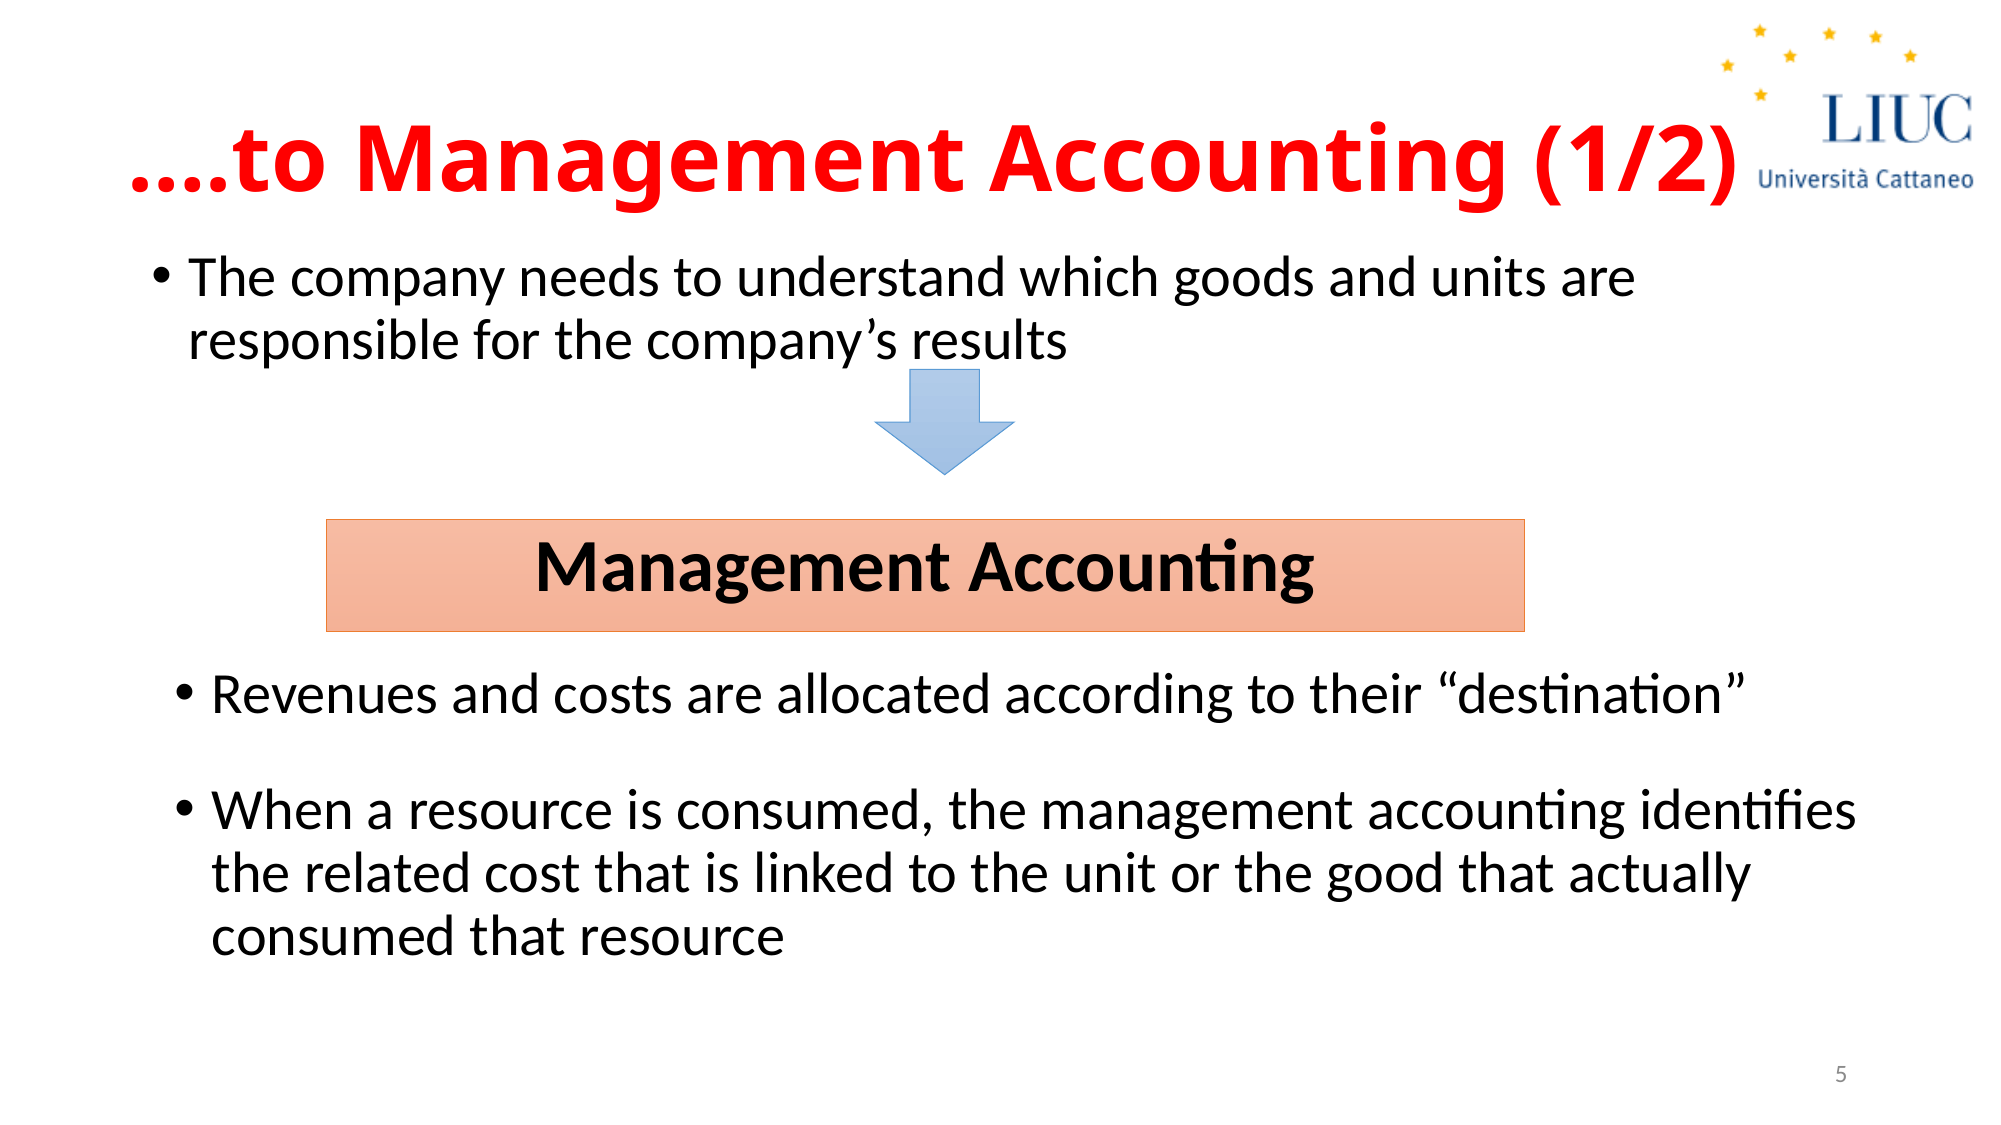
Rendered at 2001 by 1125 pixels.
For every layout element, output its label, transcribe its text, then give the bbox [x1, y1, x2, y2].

title ….to Management Accounting (1/2) [112, 53, 1838, 271]
text_box Revenues and costs are allocated according to their “destination” [159, 655, 1915, 746]
text_box Management Accounting [326, 519, 1525, 632]
text_box The company needs to understand which goods and units are responsible for the company’s results [136, 238, 1892, 423]
text_box [873, 368, 1016, 476]
picture [1696, 0, 2000, 210]
slide_number 5 [1412, 1042, 1863, 1103]
text_box When a resource is consumed, the management accounting identifies the related cost that is linked to the unit or the good that actually consumed that resource [159, 771, 1915, 992]
